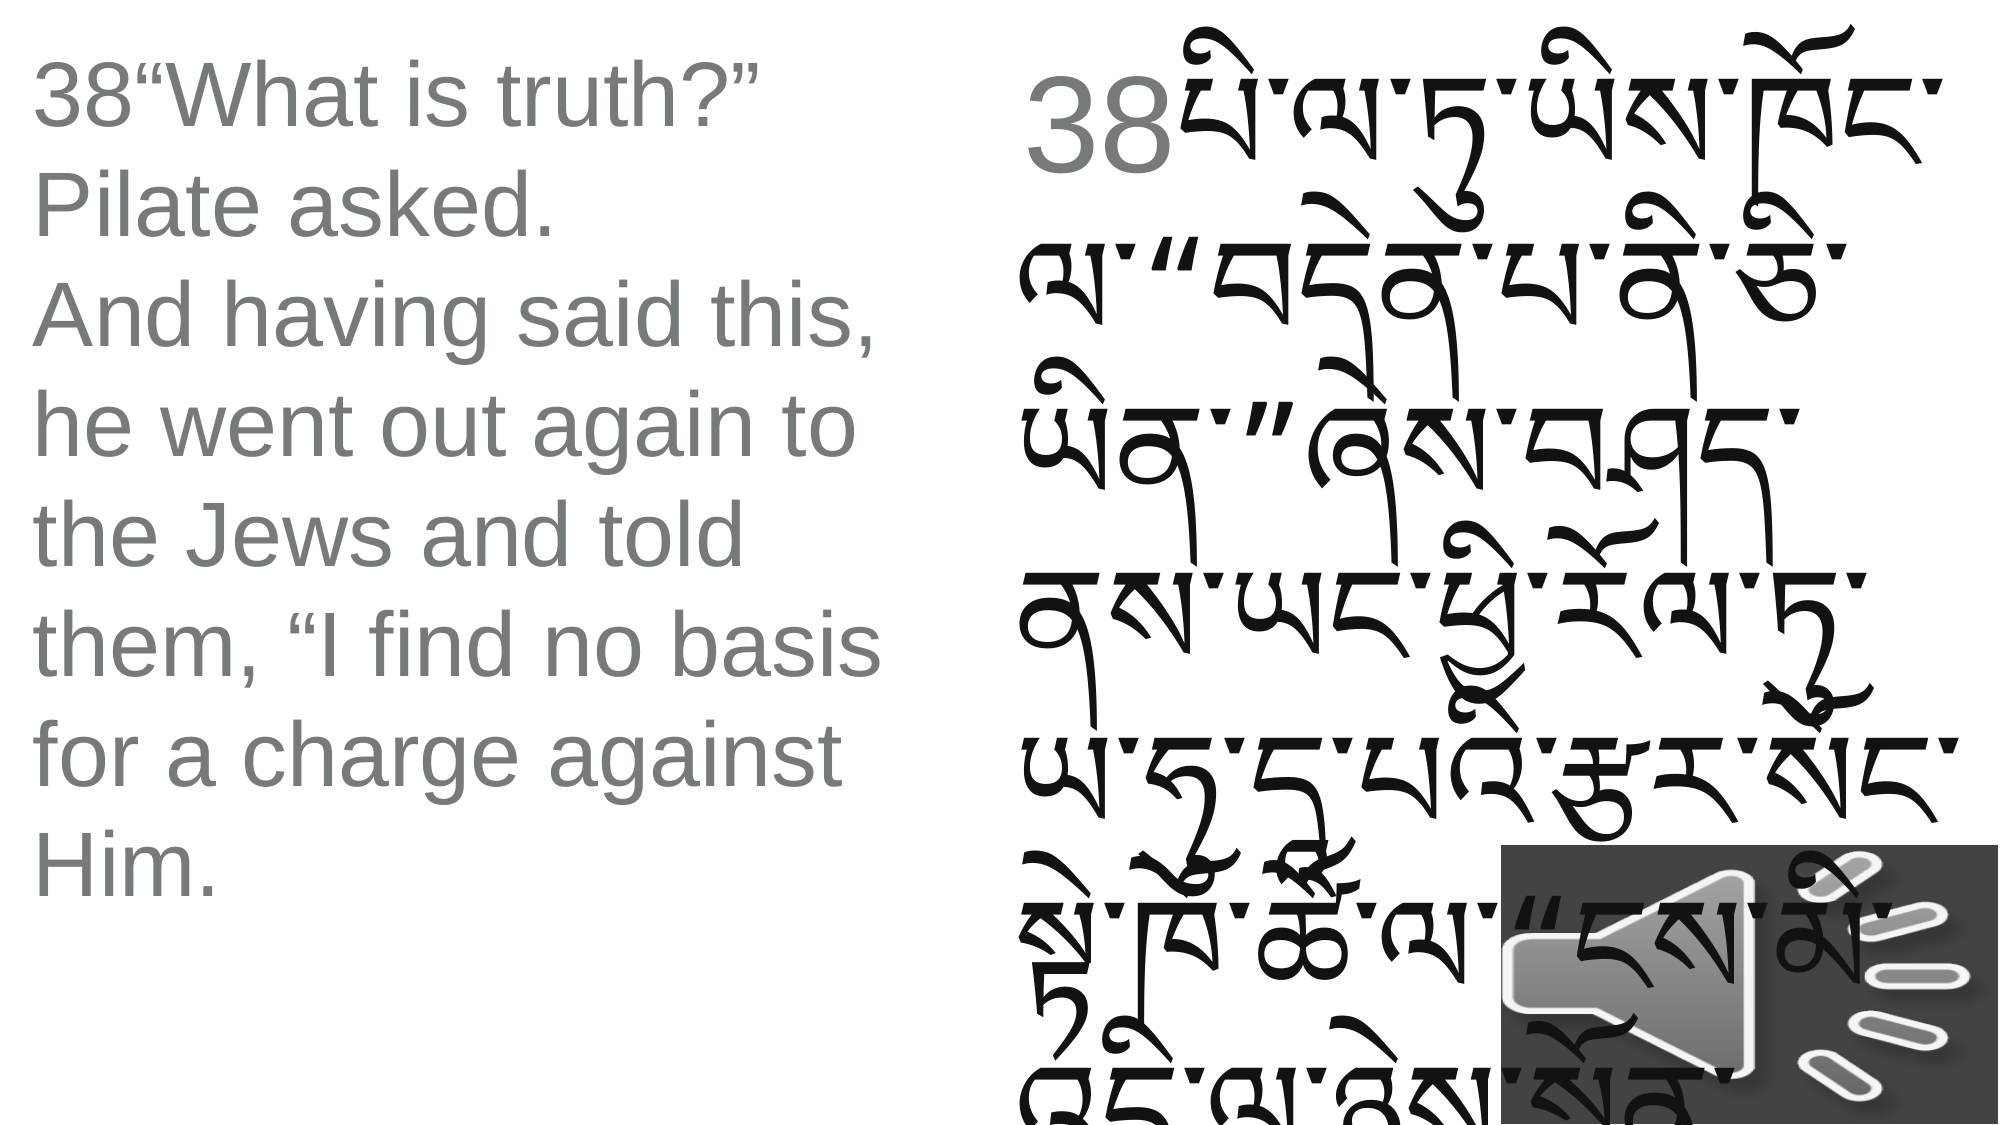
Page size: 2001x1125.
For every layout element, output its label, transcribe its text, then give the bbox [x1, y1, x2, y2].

text_box 38“What is truth?” Pilate asked. And having said this, he went out again to the Jews and told them, “I find no basis for a charge against Him. [18, 27, 973, 1104]
picture [1500, 843, 2000, 1125]
text_box 38པི་ལ་ཏུ་ཡིས་ཁོང་ལ་“བདེན་པ་ནི་ཅི་ཡིན་”ཞེས་བཤད་ནས་ཡང་ཕྱི་རོལ་ཏུ་ཡ་ཧུ་དཱ་པའི་རྩར་སོང་སྟེ་ཁོ་ཚོ་ལ་“ངས་མི་འདི་ལ་ཉེས་སྐྱོན་ཅིའང་མི་རྙེད། [999, 27, 2000, 1104]
